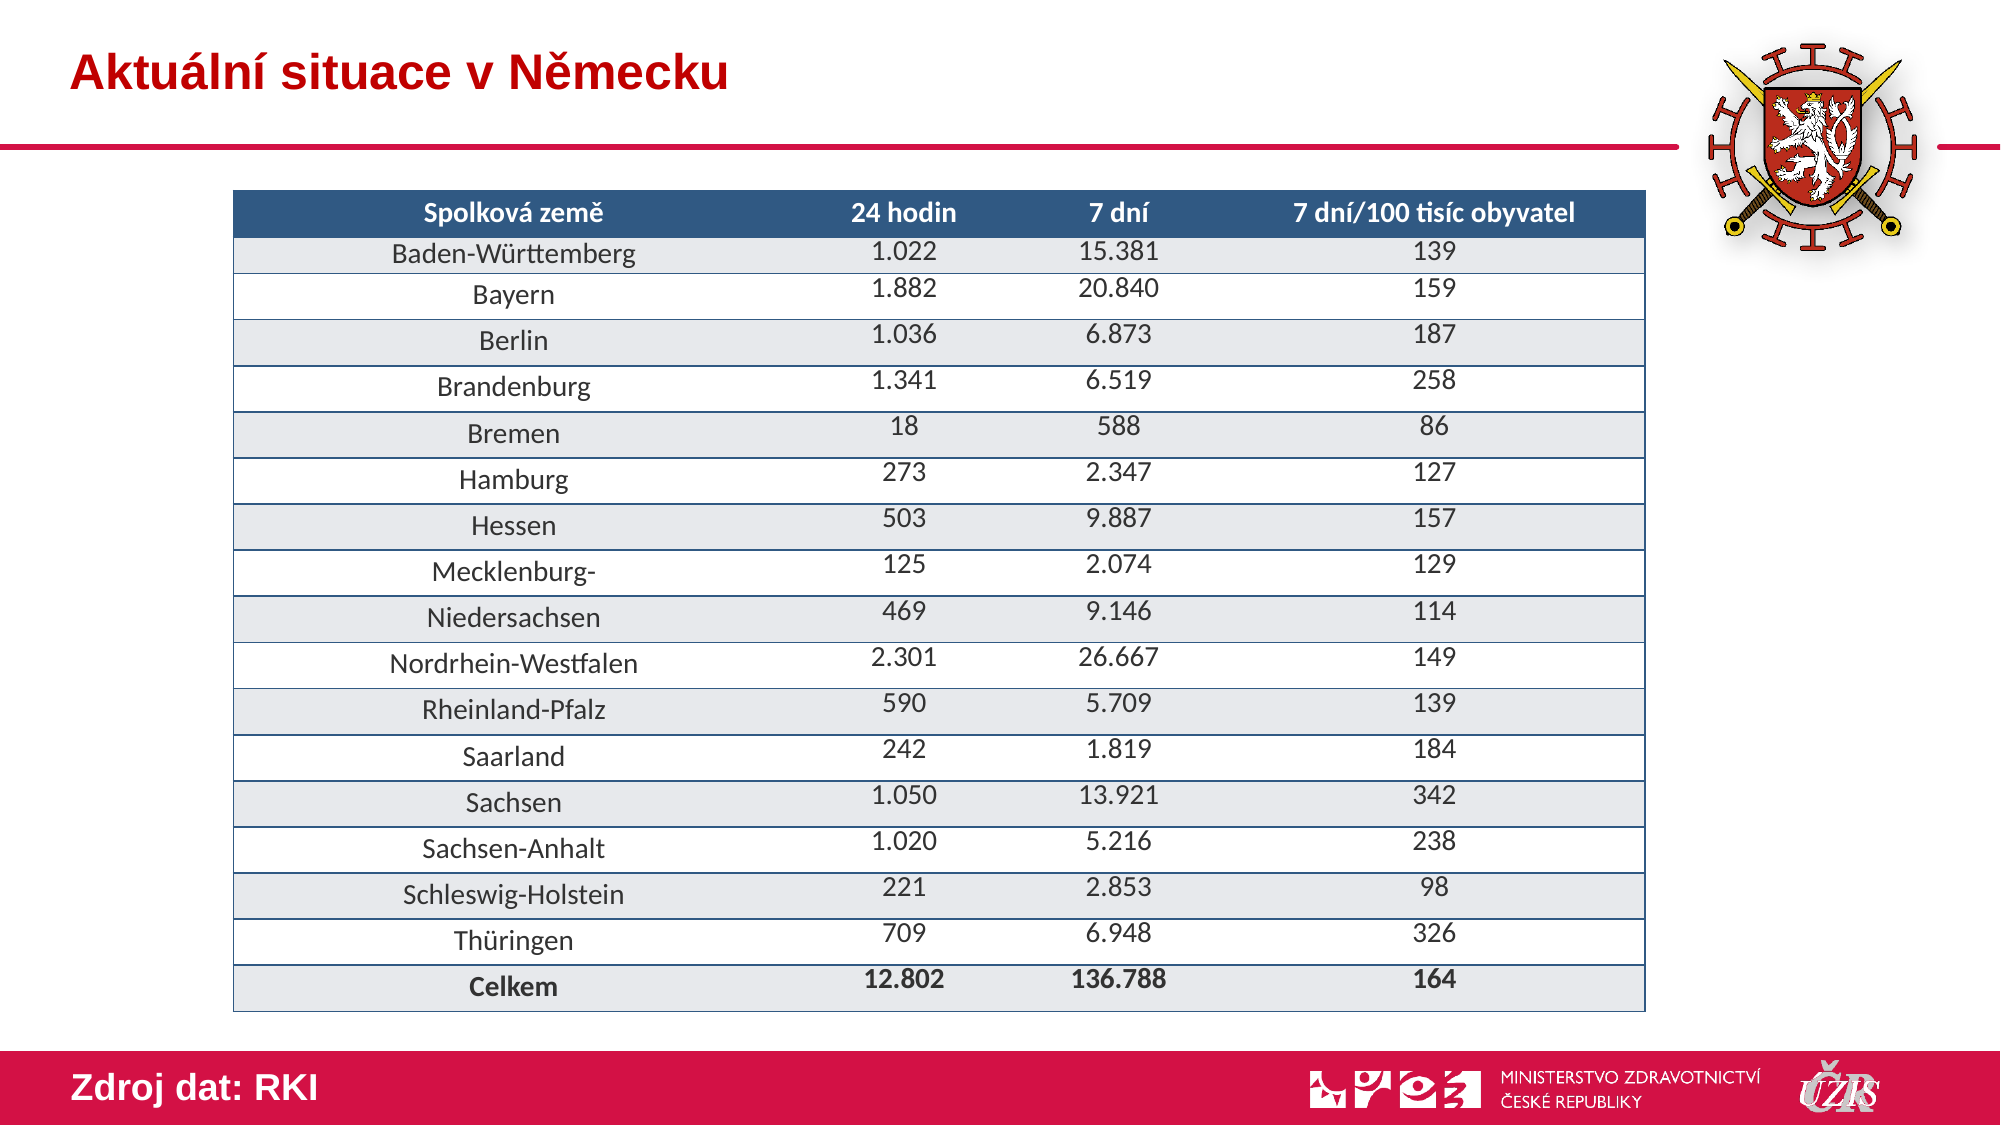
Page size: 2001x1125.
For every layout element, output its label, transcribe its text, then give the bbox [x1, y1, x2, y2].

table_cell 125 [794, 551, 1014, 595]
table_cell 184 [1224, 736, 1644, 780]
table_cell 12.802 [794, 966, 1014, 1011]
table_header 7 dní/100 tisíc obyvatel [1224, 192, 1644, 236]
table_cell 18 [794, 413, 1014, 457]
table_cell 242 [794, 736, 1014, 780]
table_cell Hessen [234, 505, 794, 549]
table_cell 139 [1224, 689, 1644, 734]
table_cell 1.882 [794, 274, 1014, 319]
table_cell 2.074 [1014, 551, 1224, 595]
table_cell 273 [794, 459, 1014, 503]
table_cell 9.887 [1014, 505, 1224, 549]
table_cell 20.840 [1014, 274, 1224, 319]
table_cell Nord­rhein-West­falen [234, 643, 794, 688]
table_cell 238 [1224, 828, 1644, 872]
table_cell 1.341 [794, 367, 1014, 411]
table_cell 258 [1224, 367, 1644, 411]
table_cell 9.146 [1014, 597, 1224, 642]
table_cell 2.301 [794, 643, 1014, 688]
table_cell Nieder­sachsen [234, 597, 794, 642]
table_cell 590 [794, 689, 1014, 734]
table_cell 5.216 [1014, 828, 1224, 872]
table_cell 5.709 [1014, 689, 1224, 734]
table_cell Bremen [234, 413, 794, 457]
table_cell 136.788 [1014, 966, 1224, 1011]
table_cell Celkem [234, 966, 794, 1011]
table_cell 164 [1224, 966, 1644, 1011]
table_cell 1.036 [794, 320, 1014, 365]
table_cell 149 [1224, 643, 1644, 688]
table_cell 6.519 [1014, 367, 1224, 411]
table_cell 1.050 [794, 782, 1014, 826]
table_cell Rhein­land-Pfalz [234, 689, 794, 734]
table_cell 588 [1014, 413, 1224, 457]
table_cell 159 [1224, 274, 1644, 319]
title Aktuální situace v Německu [54, 0, 1677, 147]
table_cell 139 [1224, 238, 1644, 273]
table_header 24 hodin [794, 192, 1014, 236]
table_cell Bayern [234, 274, 794, 319]
table_cell 1.022 [794, 238, 1014, 273]
table_cell Branden­burg [234, 367, 794, 411]
table_cell 98 [1224, 874, 1644, 918]
table_cell Thüringen [234, 920, 794, 964]
table_cell Sachsen [234, 782, 794, 826]
picture [1702, 37, 1923, 257]
table_cell Hamburg [234, 459, 794, 503]
table_cell 157 [1224, 505, 1644, 549]
table_cell 2.853 [1014, 874, 1224, 918]
table_cell 342 [1224, 782, 1644, 826]
table_cell 6.948 [1014, 920, 1224, 964]
table_cell Saarland [234, 736, 794, 780]
table_cell 221 [794, 874, 1014, 918]
table_cell 2.347 [1014, 459, 1224, 503]
table_cell Sachsen-Anhalt [234, 828, 794, 872]
table_header Spolková země [234, 192, 794, 236]
table_cell 1.819 [1014, 736, 1224, 780]
table_cell 13.921 [1014, 782, 1224, 826]
picture [1778, 1050, 1901, 1125]
table_cell 26.667 [1014, 643, 1224, 688]
text_box Zdroj dat: RKI [55, 1056, 334, 1116]
table_cell 86 [1224, 413, 1644, 457]
table_cell 709 [794, 920, 1014, 964]
picture [1308, 1068, 1762, 1108]
table_cell 114 [1224, 597, 1644, 642]
table_cell Berlin [234, 320, 794, 365]
table_header 7 dní [1014, 192, 1224, 236]
table_cell 503 [794, 505, 1014, 549]
table_cell 326 [1224, 920, 1644, 964]
table_cell 129 [1224, 551, 1644, 595]
table_cell 469 [794, 597, 1014, 642]
table_cell Baden-Württem­berg [234, 238, 794, 273]
table_cell Meck­lenburg- [234, 551, 794, 595]
table_cell 127 [1224, 459, 1644, 503]
table_cell 187 [1224, 320, 1644, 365]
table_cell 1.020 [794, 828, 1014, 872]
table_cell Schles­wig-Holstein [234, 874, 794, 918]
table_cell 15.381 [1014, 238, 1224, 273]
table_cell 6.873 [1014, 320, 1224, 365]
